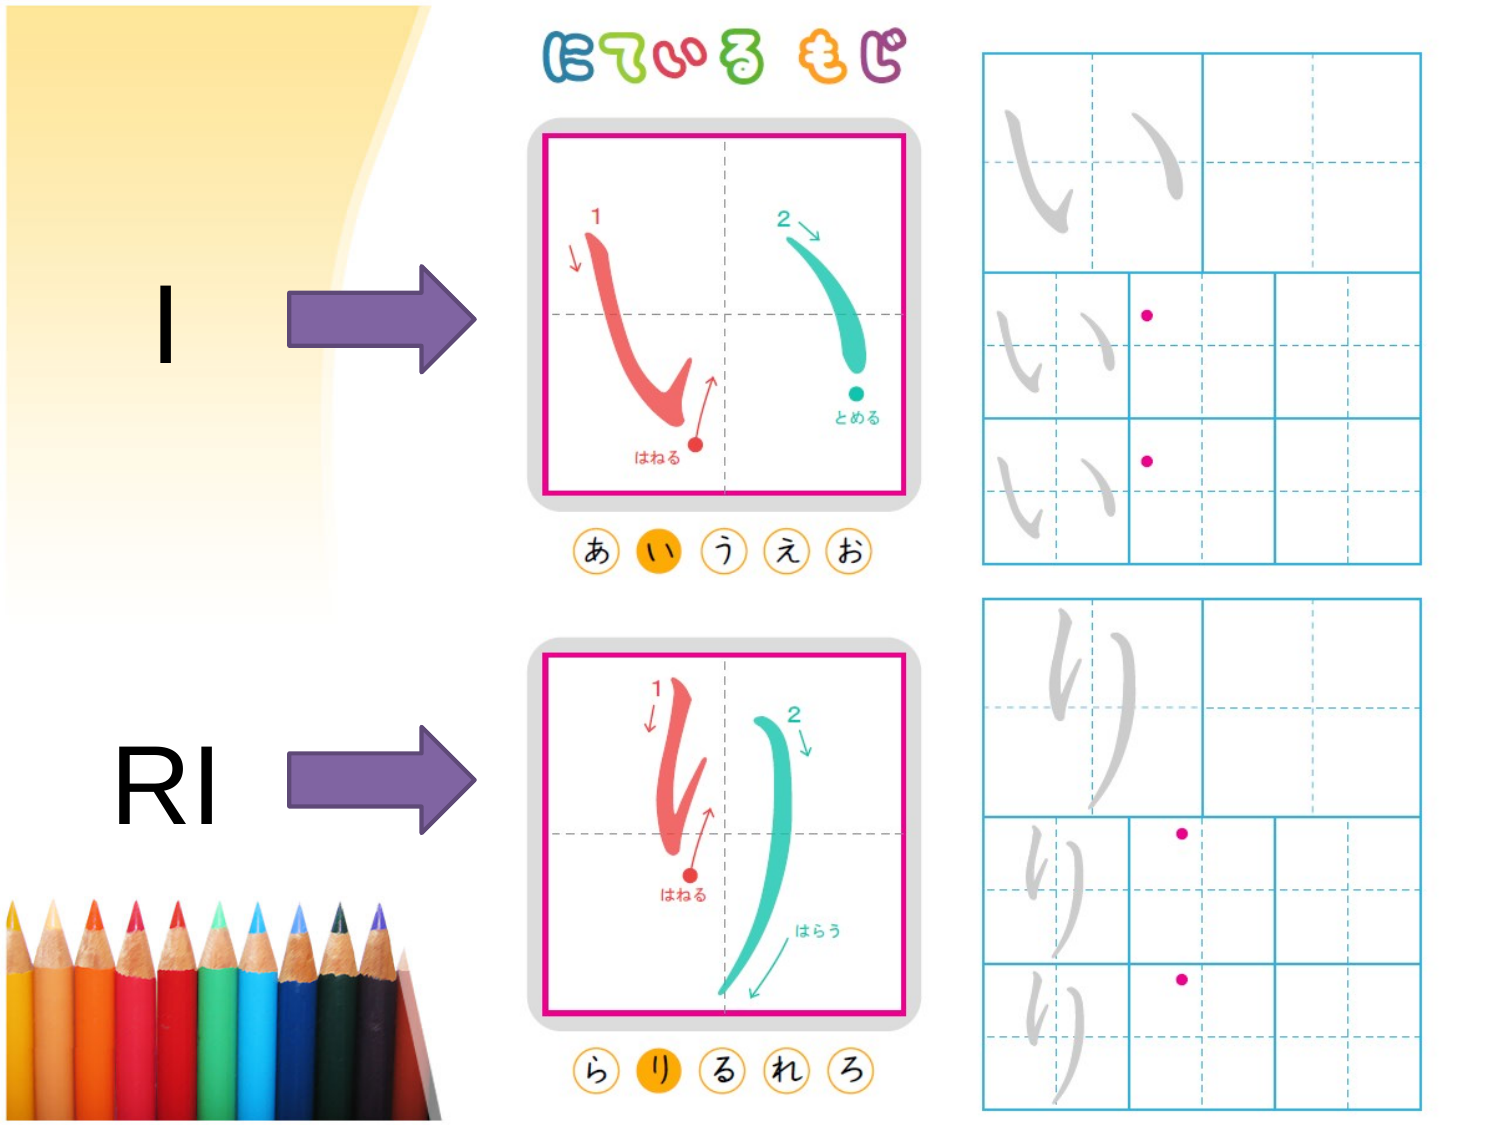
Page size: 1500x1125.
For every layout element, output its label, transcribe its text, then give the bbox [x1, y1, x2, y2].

text_box RI [94, 704, 238, 855]
picture [0, 0, 1500, 1125]
text_box I [135, 243, 197, 394]
text_box [287, 724, 477, 836]
text_box [287, 264, 477, 375]
